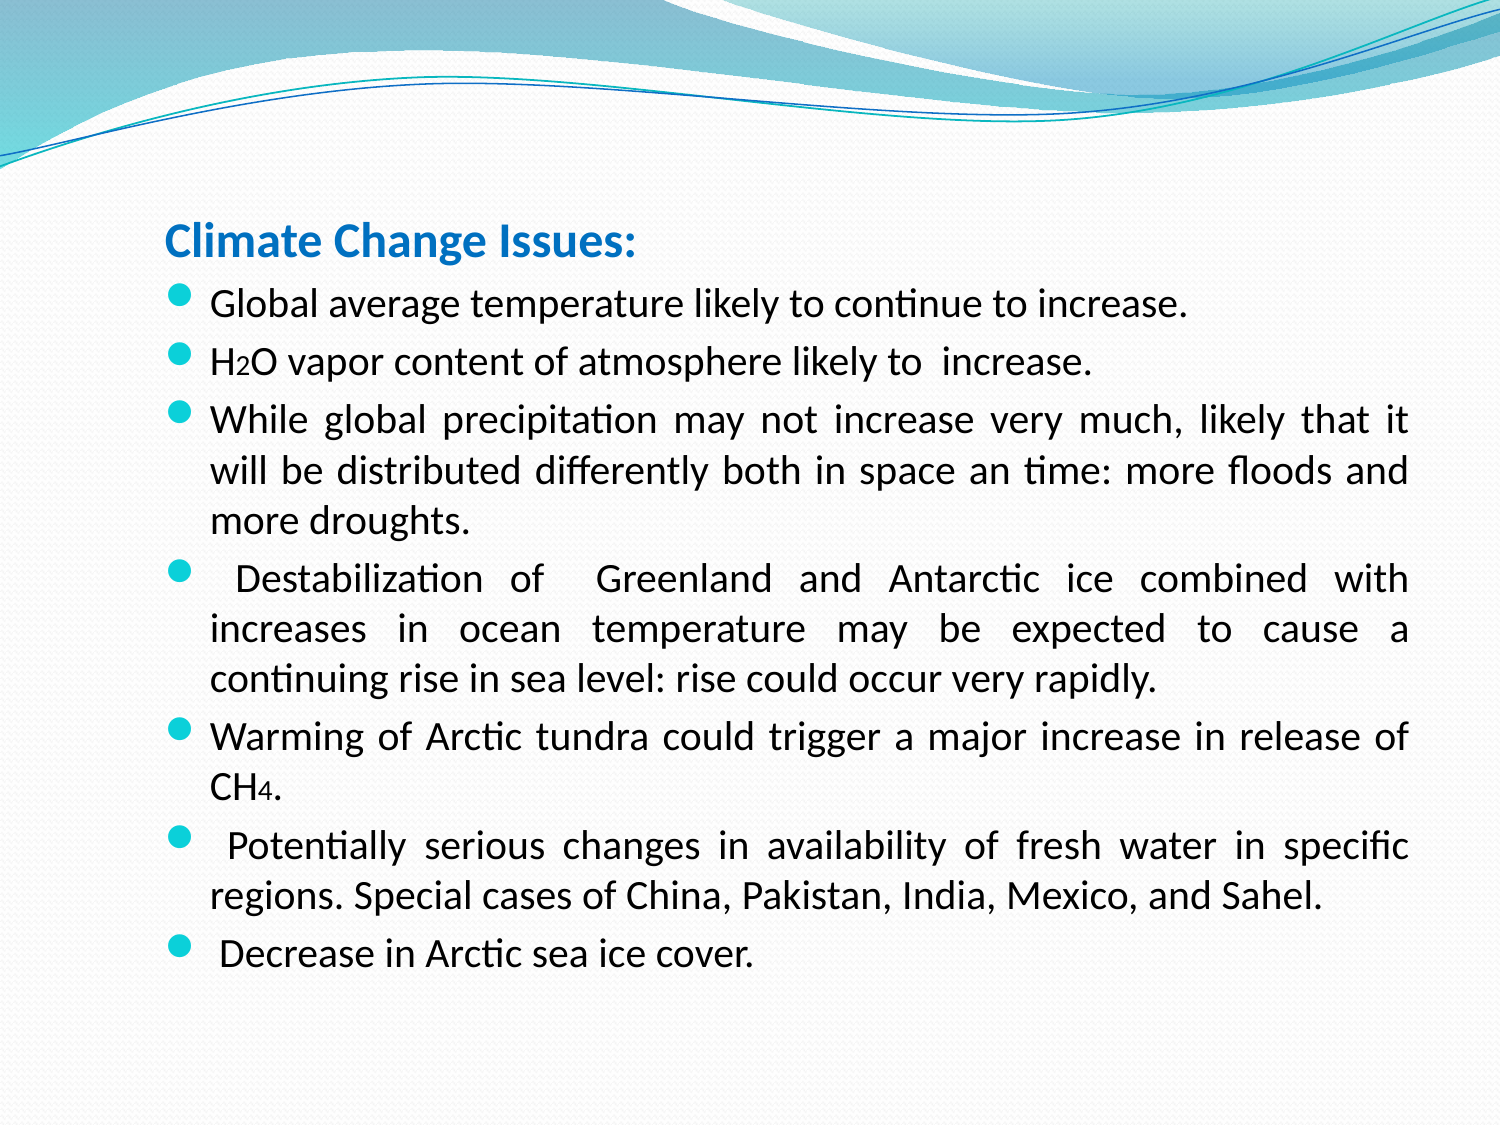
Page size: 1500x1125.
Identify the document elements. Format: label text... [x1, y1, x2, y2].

text_box Climate Change Issues: Global average temperature likely to continue to increase. H2O vapor content of atmosphere likely to increase. While global precipitation may not increase very much, likely that it will be distributed differently both in space an time: more floods and more droughts. Destabilization of Greenland and Antarctic ice combined with increases in ocean temperature may be expected to cause a continuing rise in sea level: rise could occur very rapidly. Warming of Arctic tundra could trigger a major increase in release of CH4. Potentially serious changes in availability of fresh water in specific regions. Special cases of China, Pakistan, India, Mexico, and Sahel. Decrease in Arctic sea ice cover. [149, 199, 1425, 1038]
